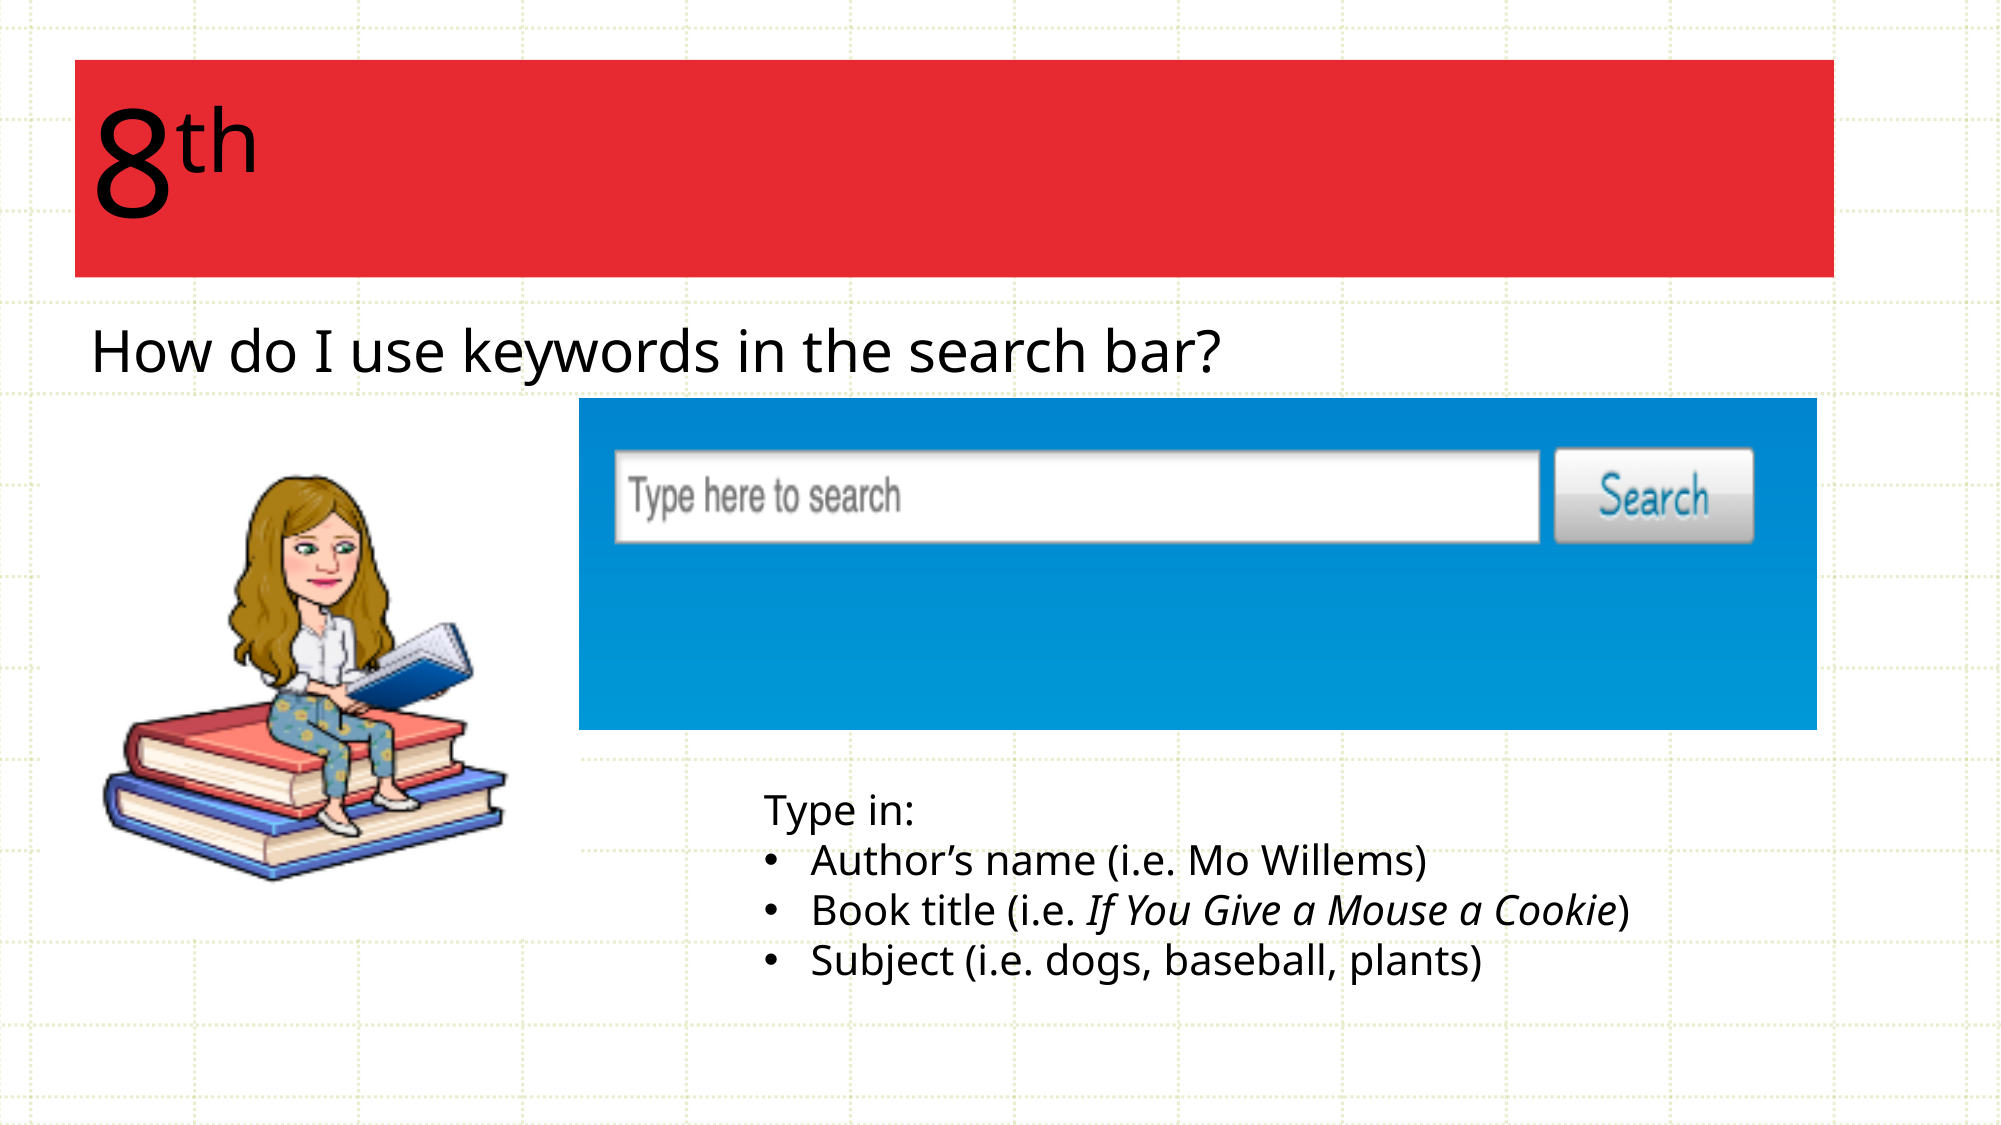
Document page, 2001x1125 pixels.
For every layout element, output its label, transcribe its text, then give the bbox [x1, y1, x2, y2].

picture [615, 450, 1540, 544]
text_box Type in: Author’s name (i.e. Mo Willems) Book title (i.e. If You Give a Mouse a Cookie) Subject (i.e. dogs, baseball, plants) [748, 776, 1655, 1037]
picture [43, 396, 1817, 939]
title 8th [75, 59, 1834, 278]
list How do I use keywords in the search bar? [75, 299, 1834, 1014]
picture [1554, 447, 1754, 544]
